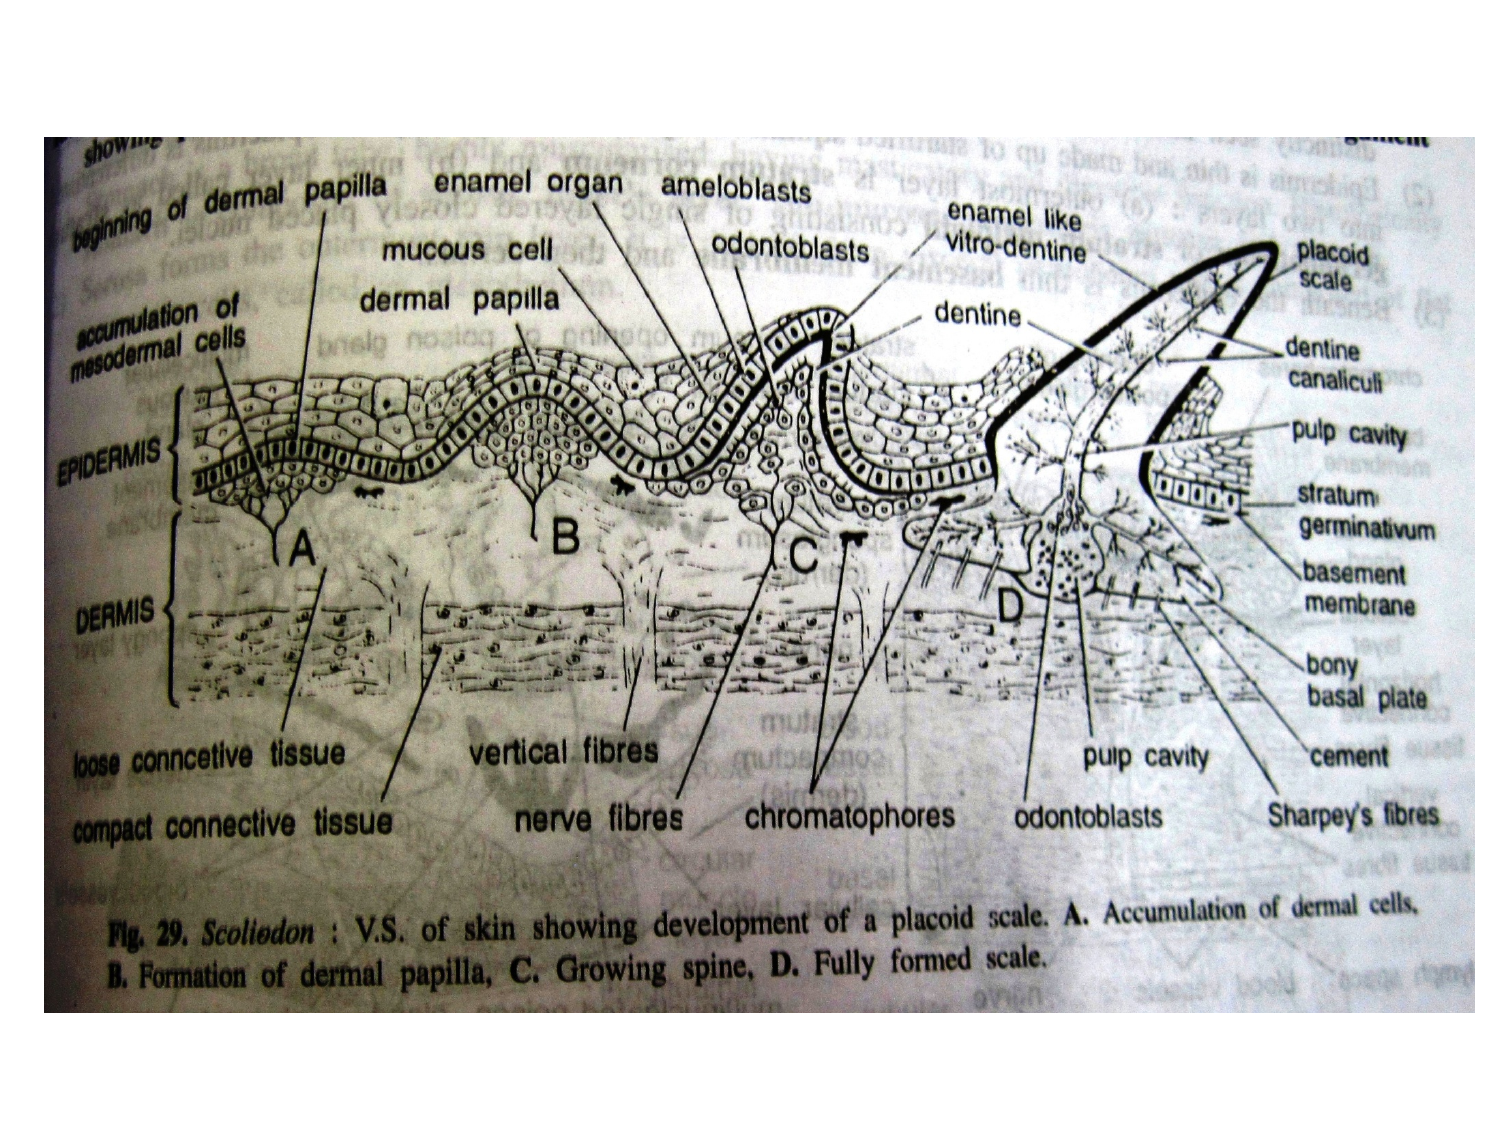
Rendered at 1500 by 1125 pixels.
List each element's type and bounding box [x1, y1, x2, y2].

list [44, 137, 1476, 1013]
